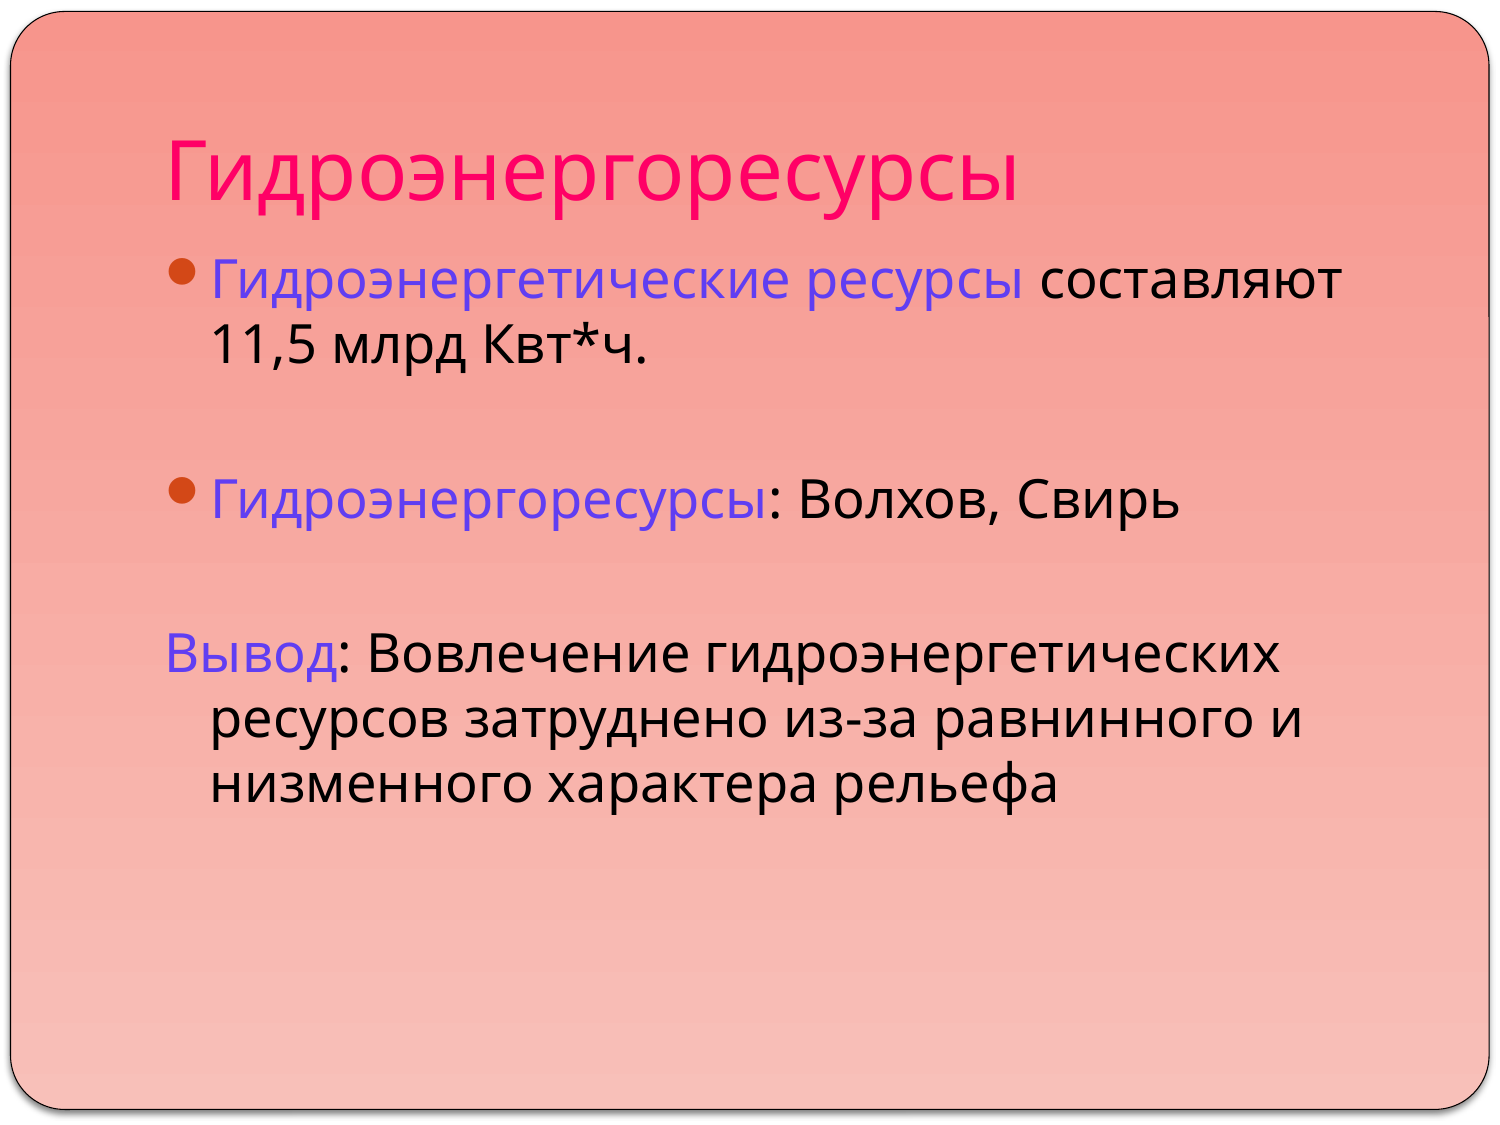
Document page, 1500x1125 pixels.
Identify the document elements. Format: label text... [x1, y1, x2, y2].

title Гидроэнергоресурсы [150, 45, 1425, 233]
list Гидроэнергетические ресурсы составляют 11,5 млрд Квт*ч. Гидроэнергоресурсы: Волхов, Свирь Вывод: Вовлечение гидроэнергетических ресурсов затруднено из-за равнинного и низменного характера рельефа [150, 237, 1425, 988]
